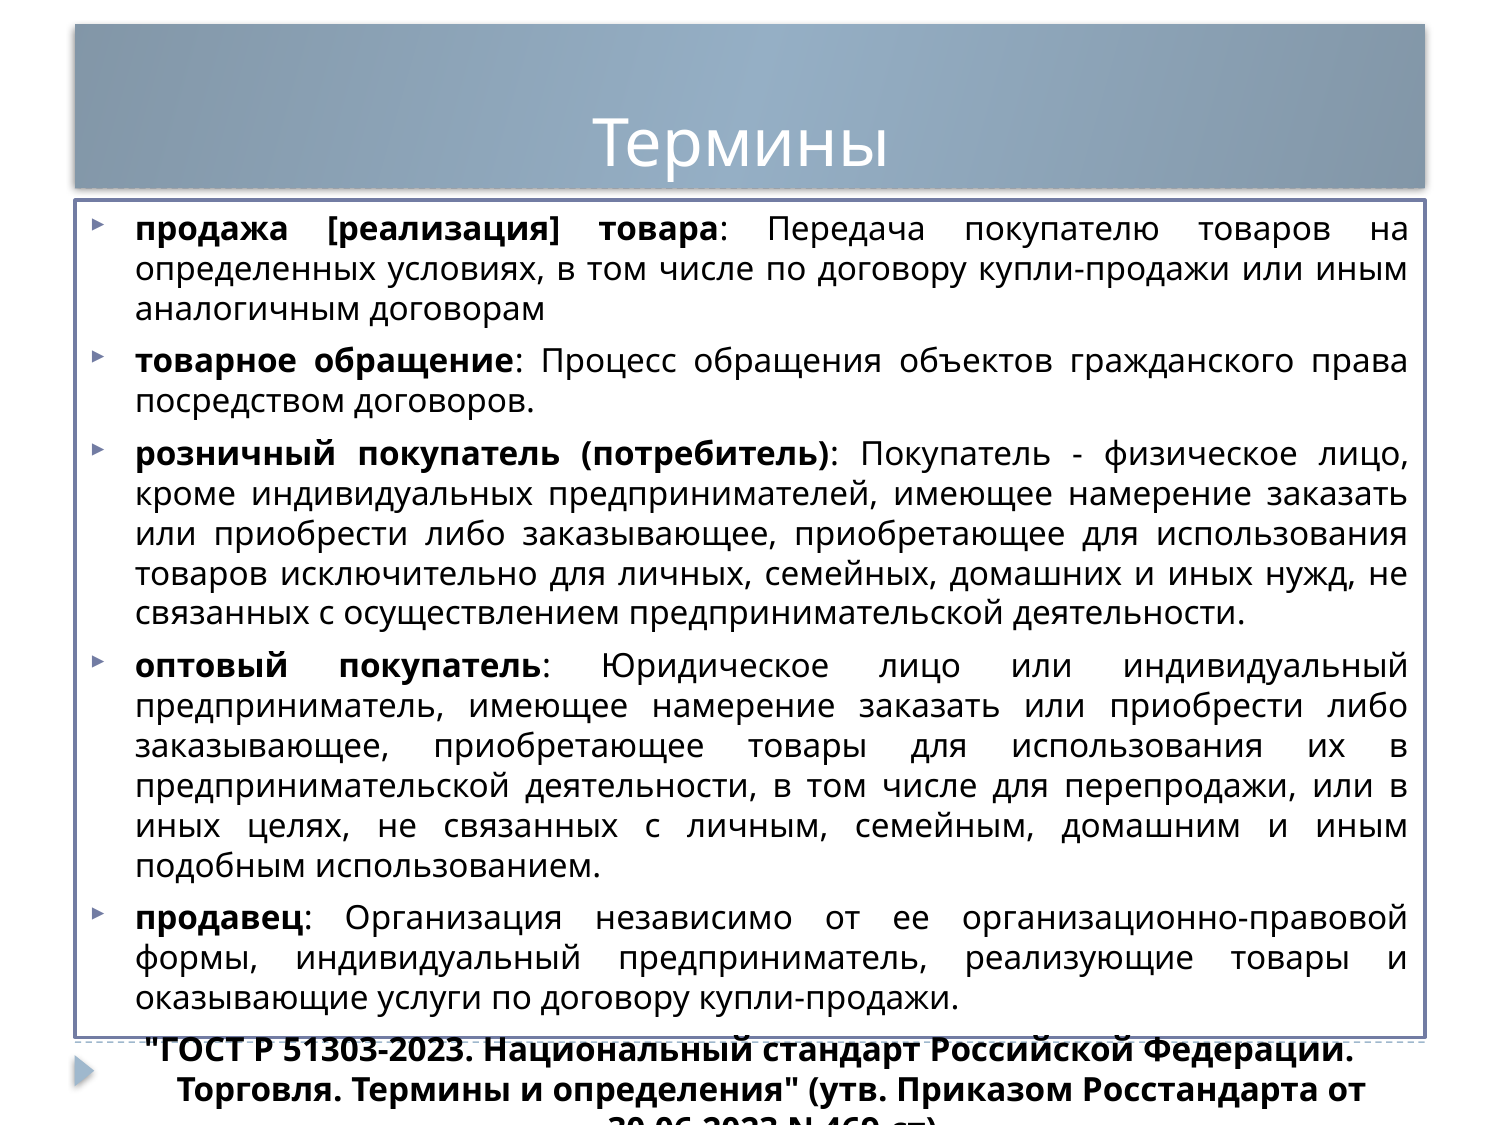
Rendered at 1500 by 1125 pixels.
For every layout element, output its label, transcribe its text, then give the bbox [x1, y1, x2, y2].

title Термины [75, 24, 1425, 188]
list продажа [реализация] товара: Передача покупателю товаров на определенных условиях, в том числе по договору купли-продажи или иным аналогичным договорам товарное обращение: Процесс обращения объектов гражданского права посредством договоров. розничный покупатель (потребитель): Покупатель - физическое лицо, кроме индивидуальных предпринимателей, имеющее намерение заказать или приобрести либо заказывающее, приобретающее для использования товаров исключительно для личных, семейных, домашних и иных нужд, не связанных с осуществлением предпринимательской деятельности. оптовый покупатель: Юридическое лицо или индивидуальный предприниматель, имеющее намерение заказать или приобрести либо заказывающее, приобретающее товары для использования их в предпринимательской деятельности, в том числе для перепродажи, или в иных целях, не связанных с личным, семейным, домашним и иным подобным использованием. продавец: Организация независимо от ее организационно-правовой формы, индивидуальный предприниматель, реализующие товары и оказывающие услуги по договору купли-продажи. "ГОСТ Р 51303-2023. Национальный стандарт Российской Федерации. Торговля. Термины и определения" (утв. Приказом Росстандарта от 30.06.2023 N 469-ст) [73, 198, 1427, 1039]
